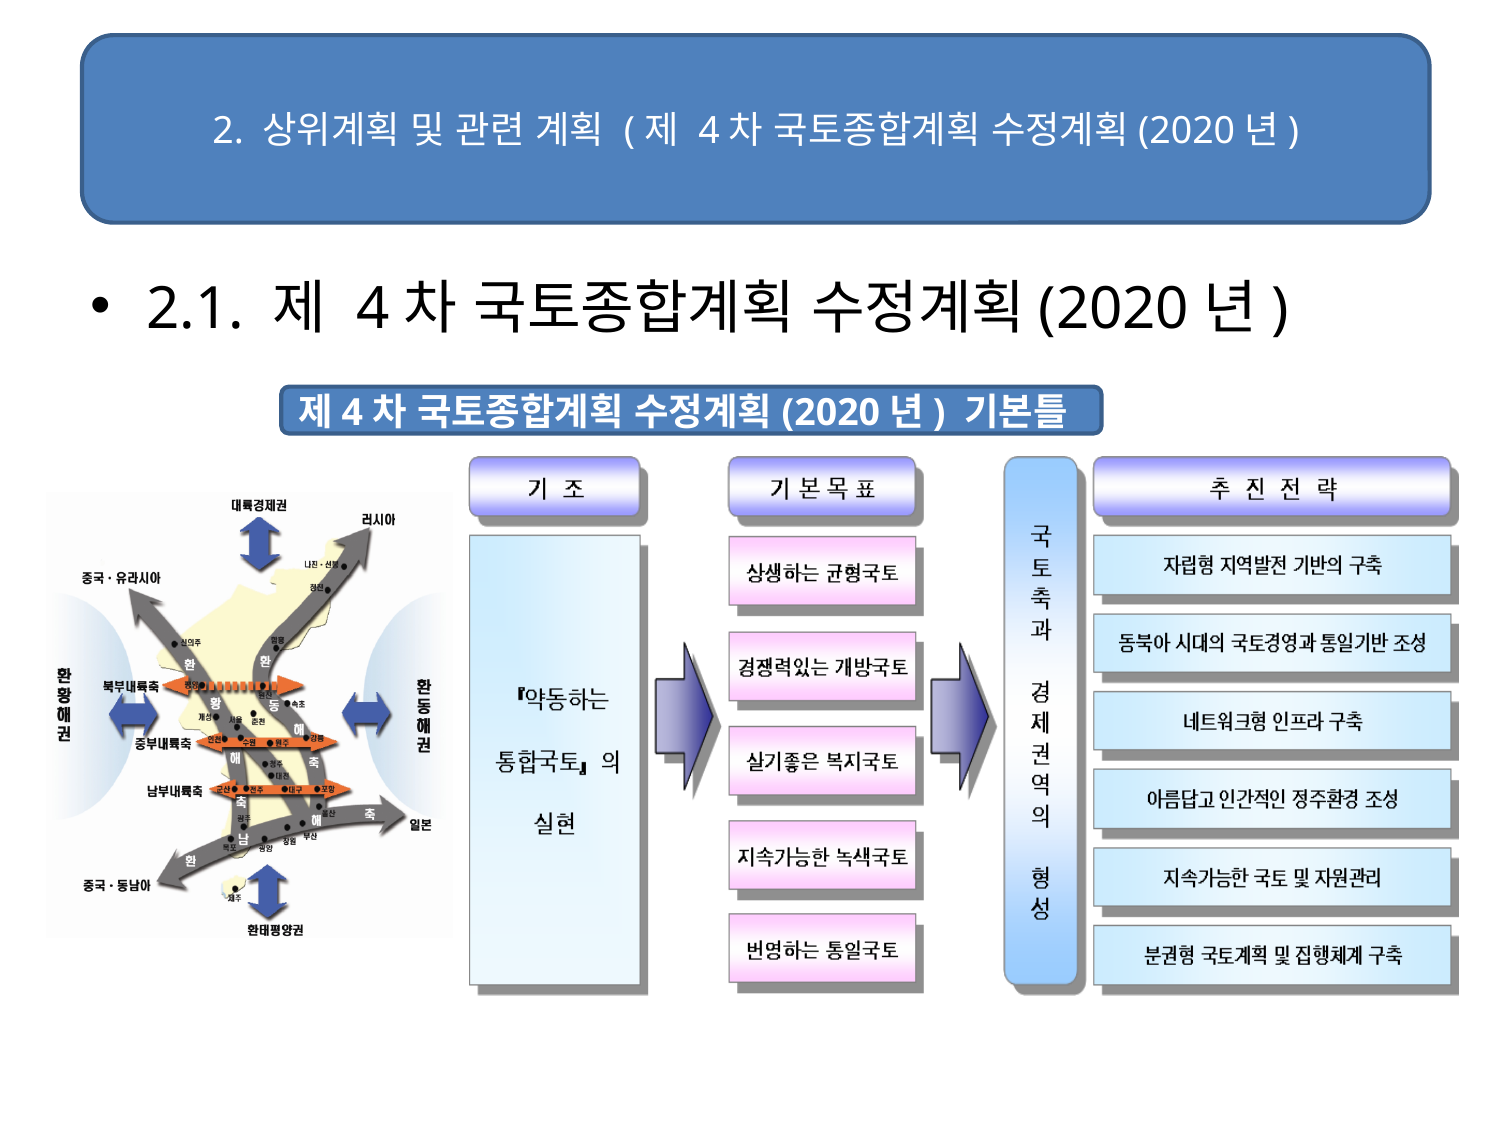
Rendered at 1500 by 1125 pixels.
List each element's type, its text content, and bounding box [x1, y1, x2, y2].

text_box 제4차 국토종합계획 수정계획(2020년) 기본틀 [279, 384, 1104, 436]
list 2.1. 제 4차 국토종합계획 수정계획(2020년) [75, 262, 1425, 1005]
text_box 2. 상위계획 및 관련 계획 (제 4차 국토종합계획 수정계획(2020년) [79, 75, 1432, 225]
picture [468, 456, 1459, 997]
text_box [0, 0, 1500, 75]
picture [46, 491, 453, 938]
